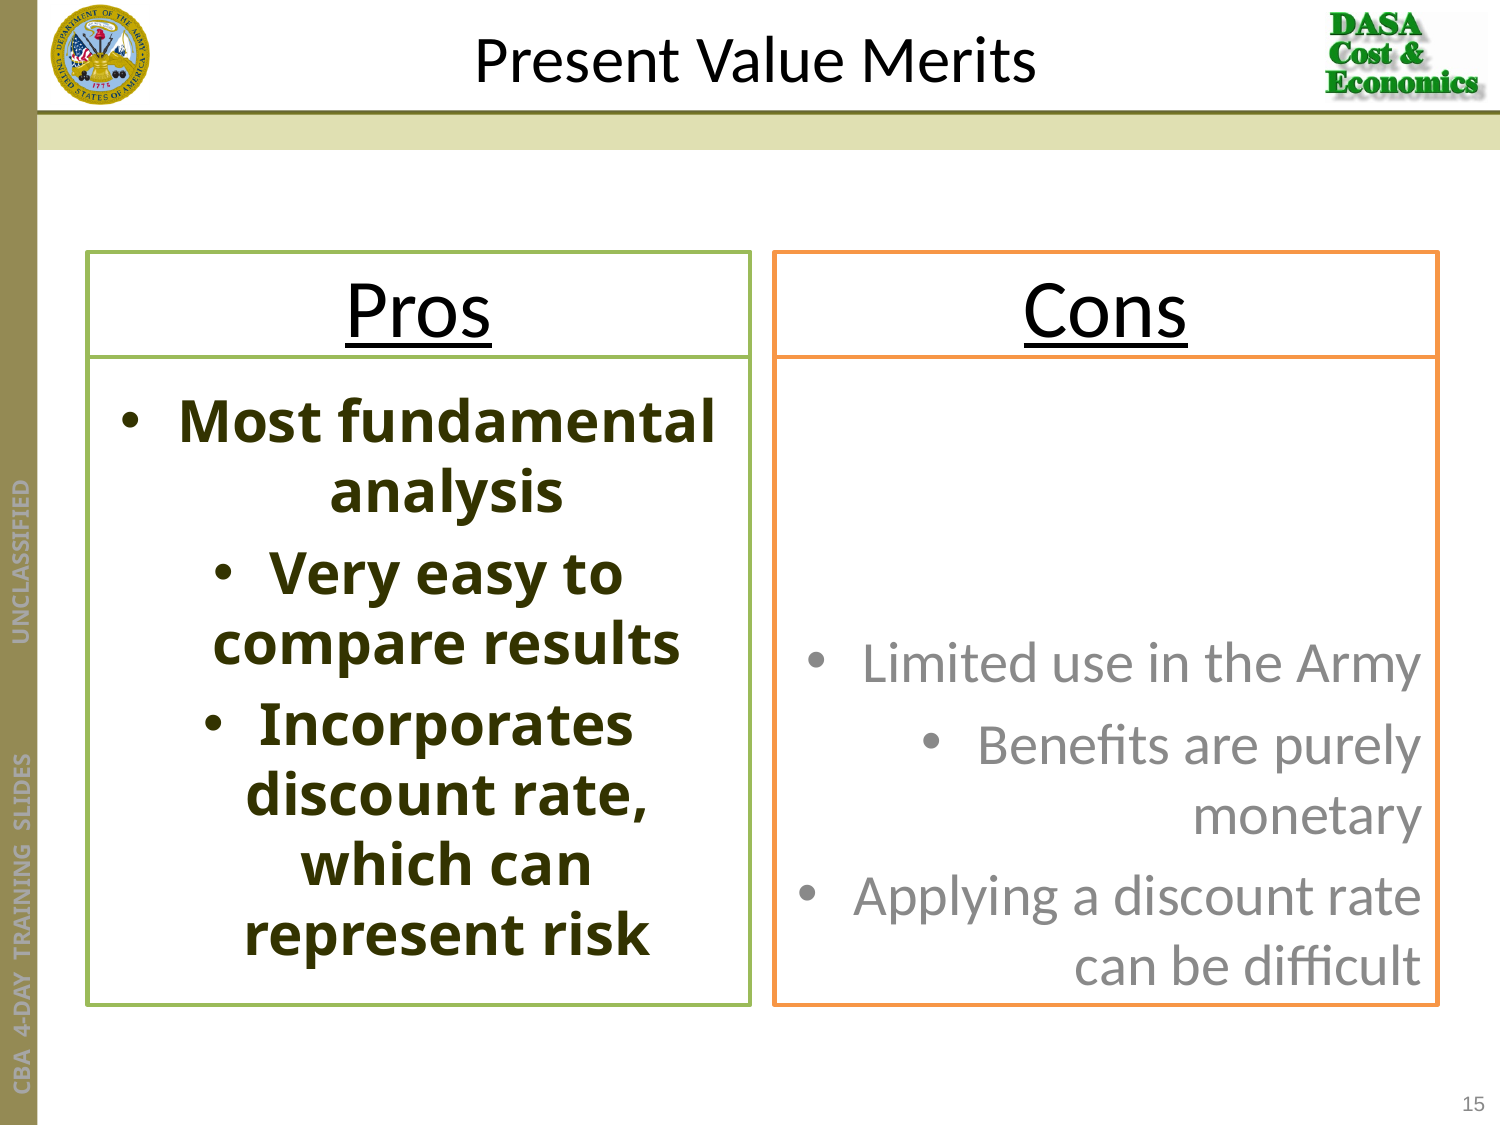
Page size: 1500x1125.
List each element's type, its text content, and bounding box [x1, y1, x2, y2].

list Cons [772, 250, 1440, 355]
picture [50, 4, 150, 105]
picture [1363, 12, 1488, 103]
list Limited use in the Army Benefits are purely monetary Applying a discount rate can be difficult [772, 355, 1440, 1007]
list Most fundamental analysis Very easy to compare results Incorporates discount rate, which can represent risk [85, 355, 752, 1007]
slide_number 15 [1149, 1090, 1500, 1123]
title Present Value Merits [150, 0, 1363, 113]
list Pros [85, 250, 752, 355]
